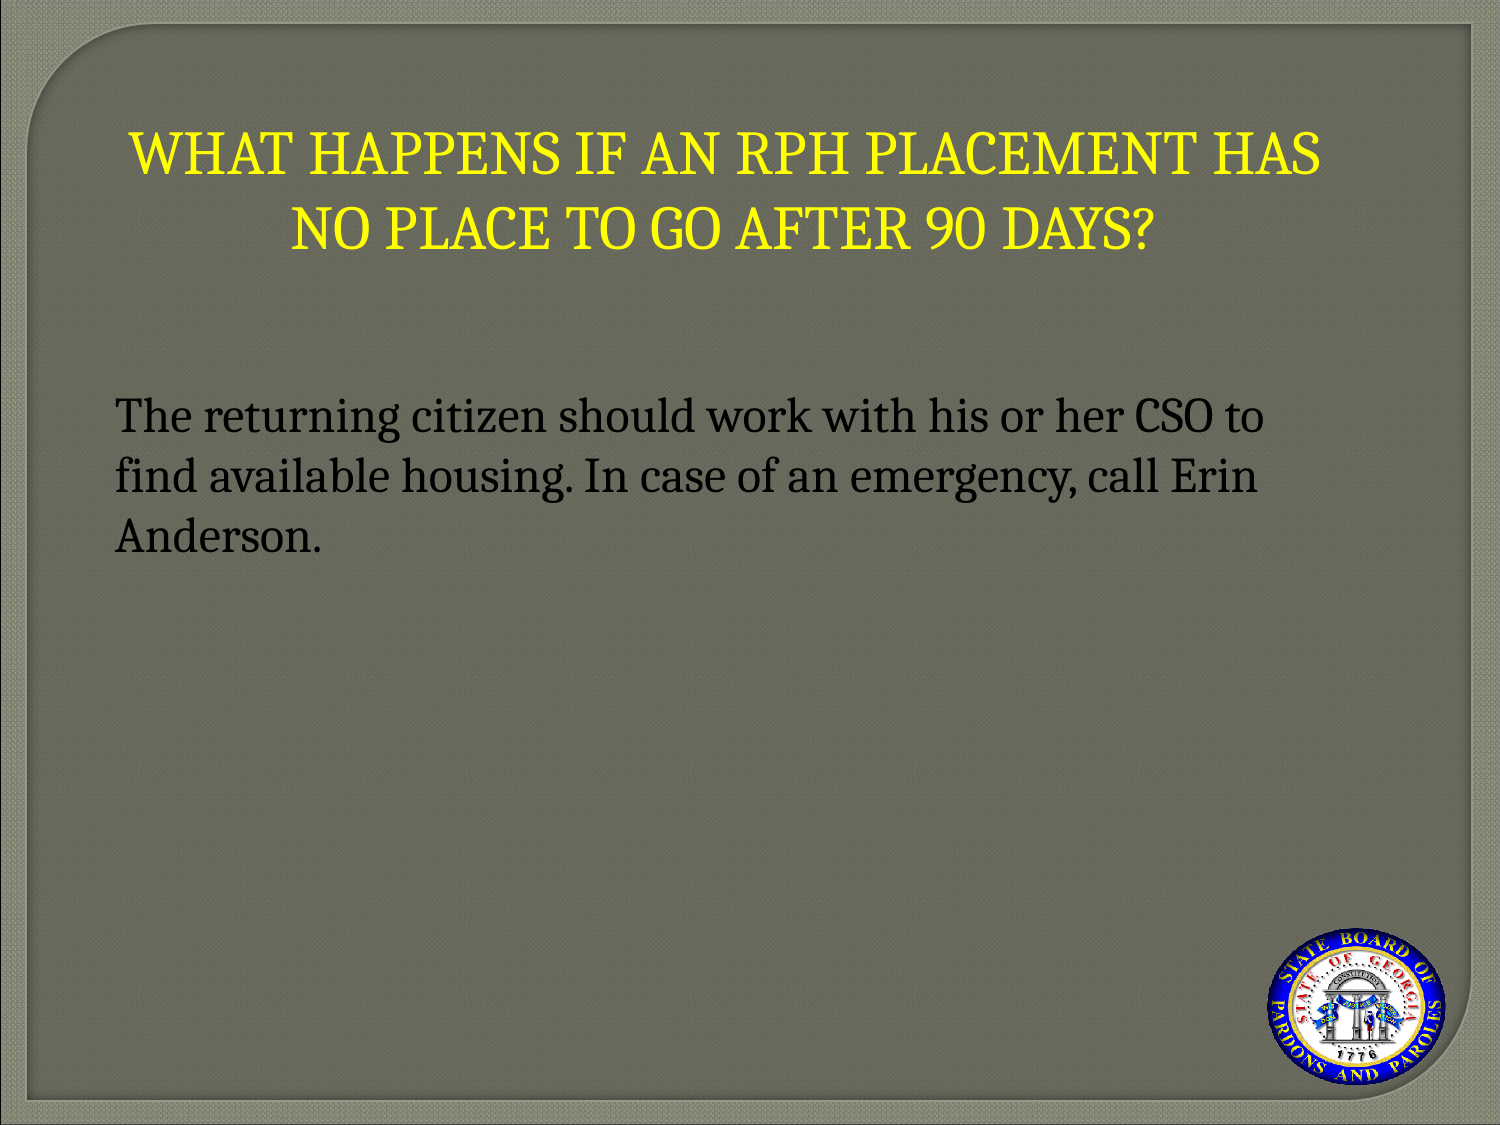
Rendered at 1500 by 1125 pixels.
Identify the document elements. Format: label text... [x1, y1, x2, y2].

picture [0, 0, 1500, 1125]
text_box WHAT HAPPENS IF AN RPH PLACEMENT HAS NO PLACE TO GO AFTER 90 DAYS? The returning citizen should work with his or her CSO to find available housing. In case of an emergency, call Erin Anderson. [99, 24, 1350, 1010]
text_box [1249, 912, 1463, 1100]
